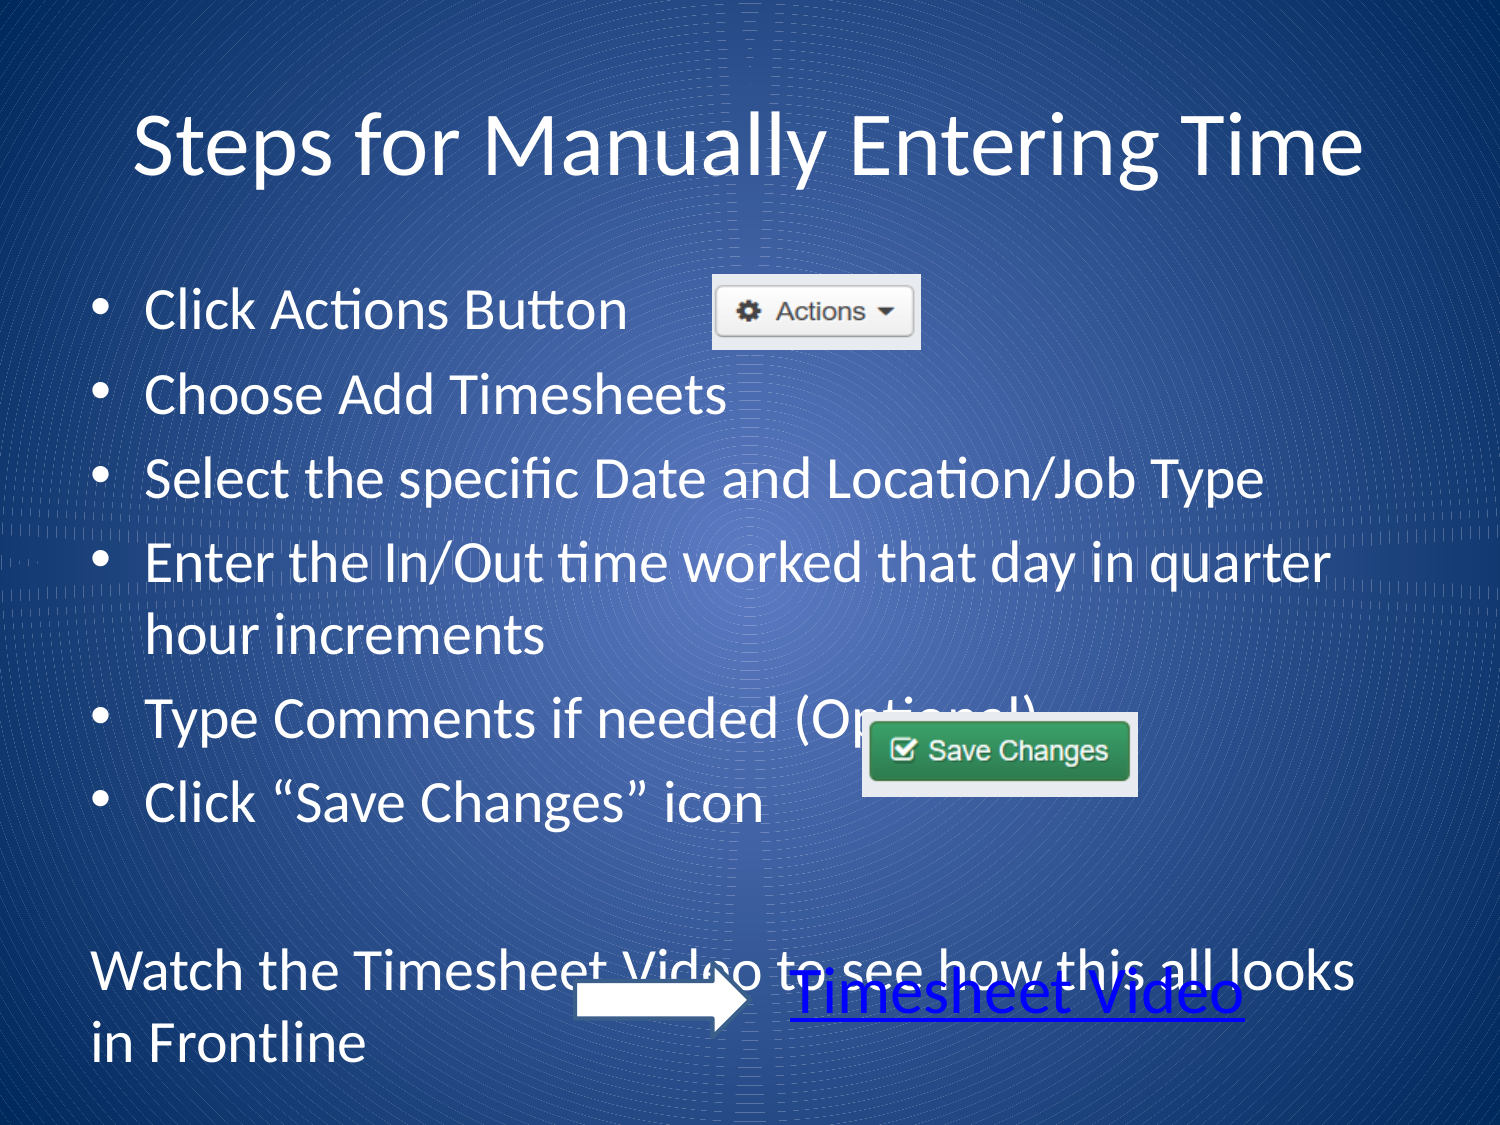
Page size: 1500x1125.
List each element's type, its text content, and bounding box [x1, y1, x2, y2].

picture [862, 712, 1138, 798]
picture [712, 274, 921, 351]
list Click Actions Button Choose Add Timesheets Select the specific Date and Location/Job Type Enter the In/Out time worked that day in quarter hour increments Type Comments if needed (Optional) Click “Save Changes” icon Watch the Timesheet Video to see how this all looks in Frontline [75, 262, 1425, 1088]
title Steps for Manually Entering Time [75, 45, 1425, 233]
text_box Timesheet Video [774, 939, 1275, 1034]
text_box [572, 960, 753, 1040]
